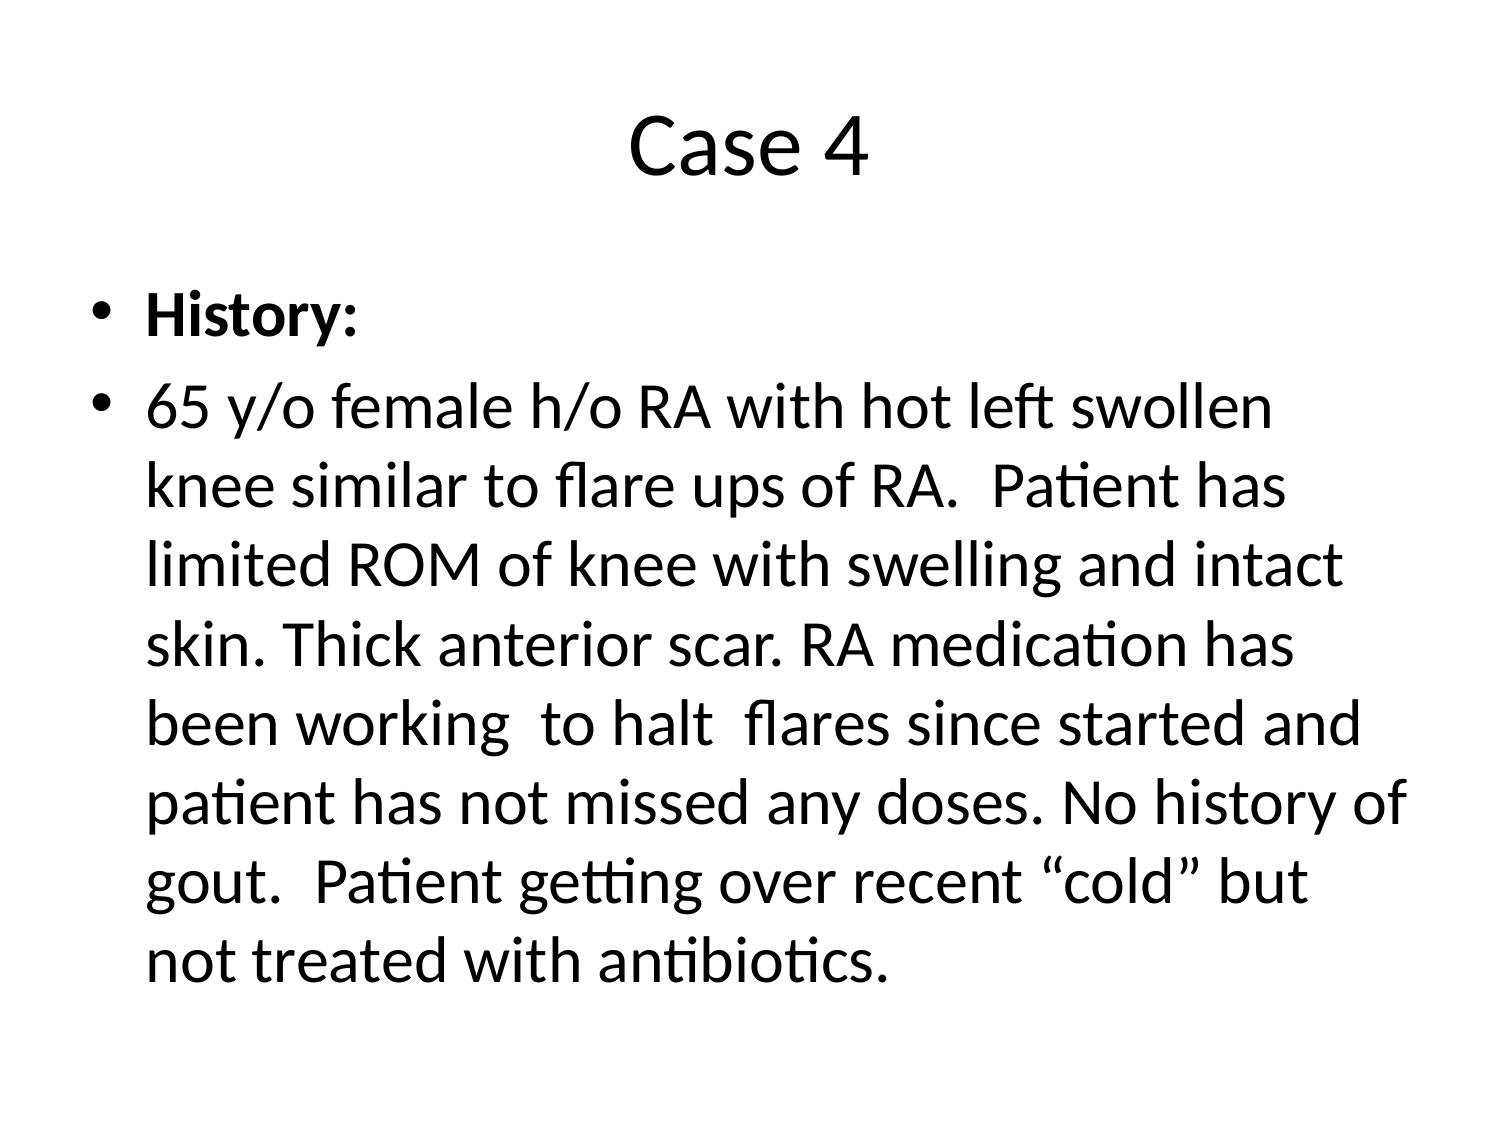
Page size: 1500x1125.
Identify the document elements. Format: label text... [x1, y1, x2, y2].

list History: 65 y/o female h/o RA with hot left swollen knee similar to flare ups of RA. Patient has limited ROM of knee with swelling and intact skin. Thick anterior scar. RA medication has been working to halt flares since started and patient has not missed any doses. No history of gout. Patient getting over recent “cold” but not treated with antibiotics. [75, 262, 1425, 1005]
title Case 4 [75, 45, 1425, 233]
